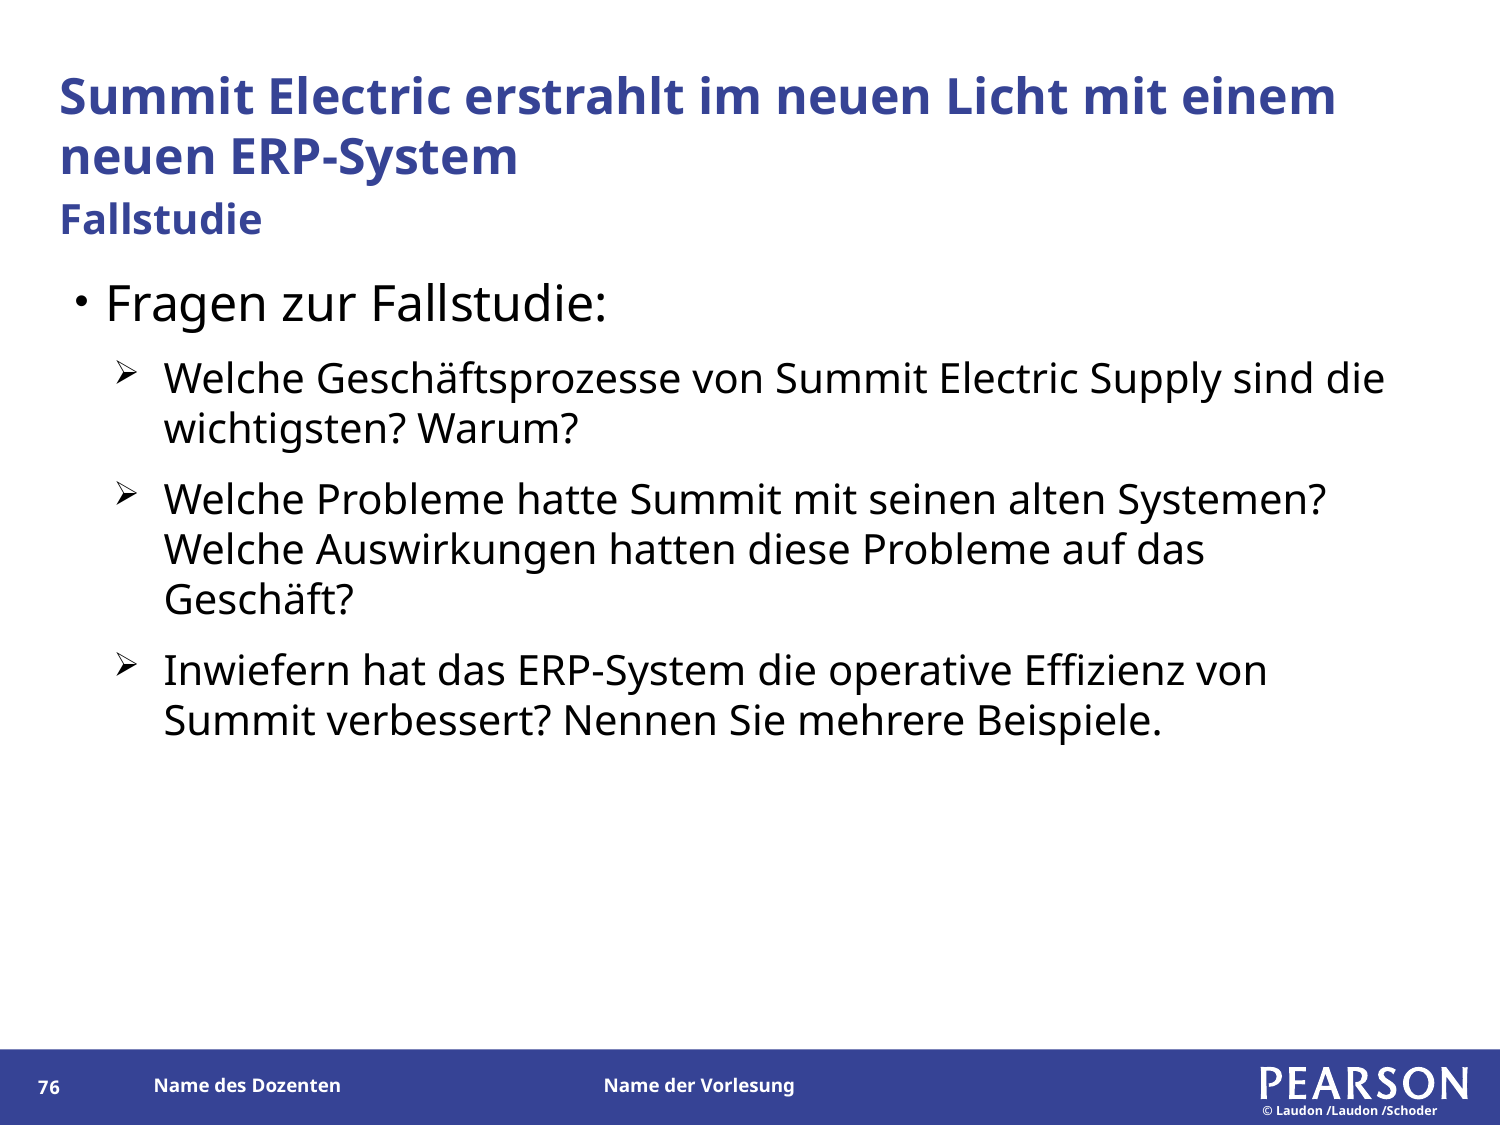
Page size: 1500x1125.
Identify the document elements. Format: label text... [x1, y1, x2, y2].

slide_number 189 [22, 1067, 136, 1098]
list Fragen zur Fallstudie: Welche Geschäftsprozesse von Summit Electric Supply sind die wichtigsten? Warum? Welche Probleme hatte Summit mit seinen alten Systemen? Welche Auswirkungen hatten diese Probleme auf das Geschäft? Inwiefern hat das ERP-System die operative Effizienz von Summit verbessert? Nennen Sie mehrere Beispiele. [59, 263, 1410, 1017]
subtitle Fallstudie [59, 192, 1410, 243]
title Summit Electric erstrahlt im neuen Licht mit einem neuen ERP-System [59, 64, 1410, 192]
